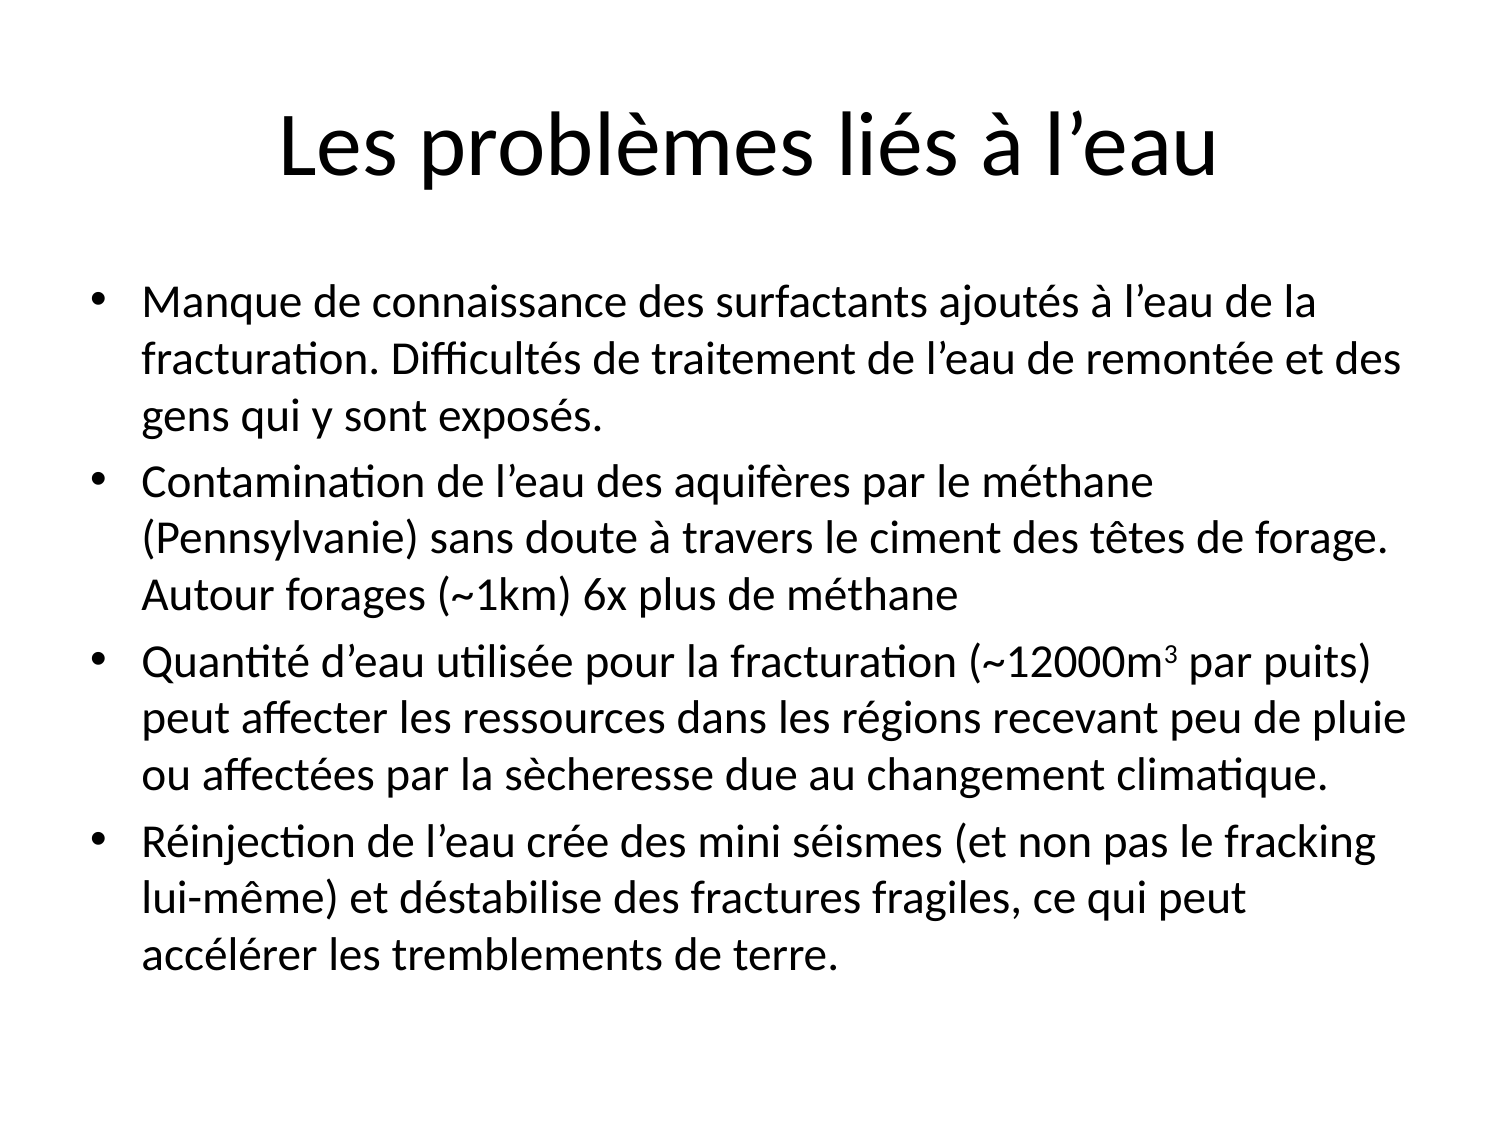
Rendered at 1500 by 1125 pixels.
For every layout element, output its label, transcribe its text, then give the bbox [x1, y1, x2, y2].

list Manque de connaissance des surfactants ajoutés à l’eau de la fracturation. Difficultés de traitement de l’eau de remontée et des gens qui y sont exposés. Contamination de l’eau des aquifères par le méthane (Pennsylvanie) sans doute à travers le ciment des têtes de forage. Autour forages (~1km) 6x plus de méthane Quantité d’eau utilisée pour la fracturation (~12000m3 par puits) peut affecter les ressources dans les régions recevant peu de pluie ou affectées par la sècheresse due au changement climatique. Réinjection de l’eau crée des mini séismes (et non pas le fracking lui-même) et déstabilise des fractures fragiles, ce qui peut accélérer les tremblements de terre. [75, 262, 1425, 1005]
title Les problèmes liés à l’eau [75, 45, 1425, 233]
